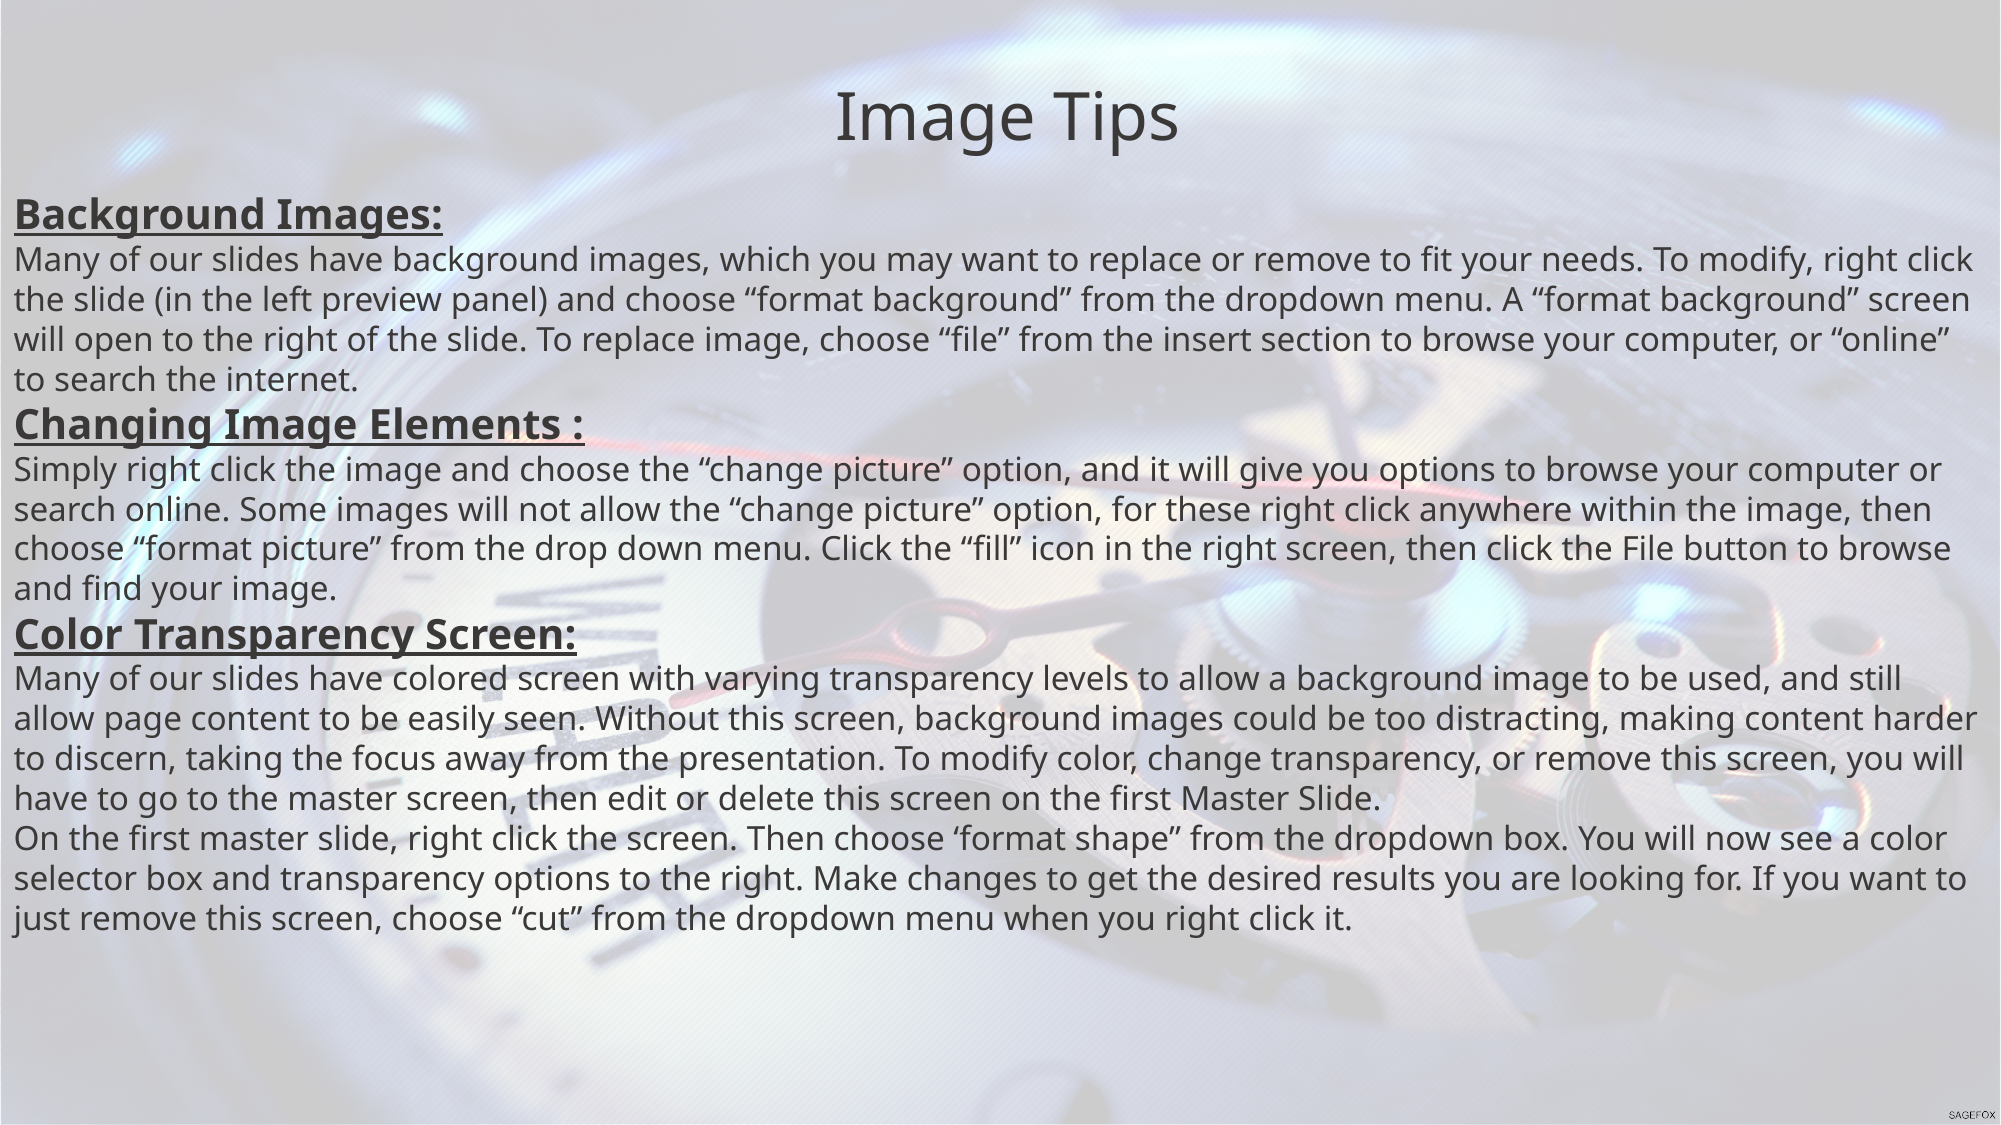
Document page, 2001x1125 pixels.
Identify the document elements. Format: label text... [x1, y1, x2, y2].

text_box Background Images: Many of our slides have background images, which you may want to replace or remove to fit your needs. To modify, right click the slide (in the left preview panel) and choose “format background” from the dropdown menu. A “format background” screen will open to the right of the slide. To replace image, choose “file” from the insert section to browse your computer, or “online” to search the internet. Changing Image Elements : Simply right click the image and choose the “change picture” option, and it will give you options to browse your computer or search online. Some images will not allow the “change picture” option, for these right click anywhere within the image, then choose “format picture” from the drop down menu. Click the “fill” icon in the right screen, then click the File button to browse and find your image. Color Transparency Screen: Many of our slides have colored screen with varying transparency levels to allow a background image to be used, and still allow page content to be easily seen. Without this screen, background images could be too distracting, making content harder to discern, taking the focus away from the presentation. To modify color, change transparency, or remove this screen, you will have to go to the master screen, then edit or delete this screen on the first Master Slide. On the first master slide, right click the screen. Then choose ‘format shape” from the dropdown box. You will now see a color selector box and transparency options to the right. Make changes to get the desired results you are looking for. If you want to just remove this screen, choose “cut” from the dropdown menu when you right click it. [0, 0, 2000, 1125]
title Image Tips [597, 59, 1420, 177]
